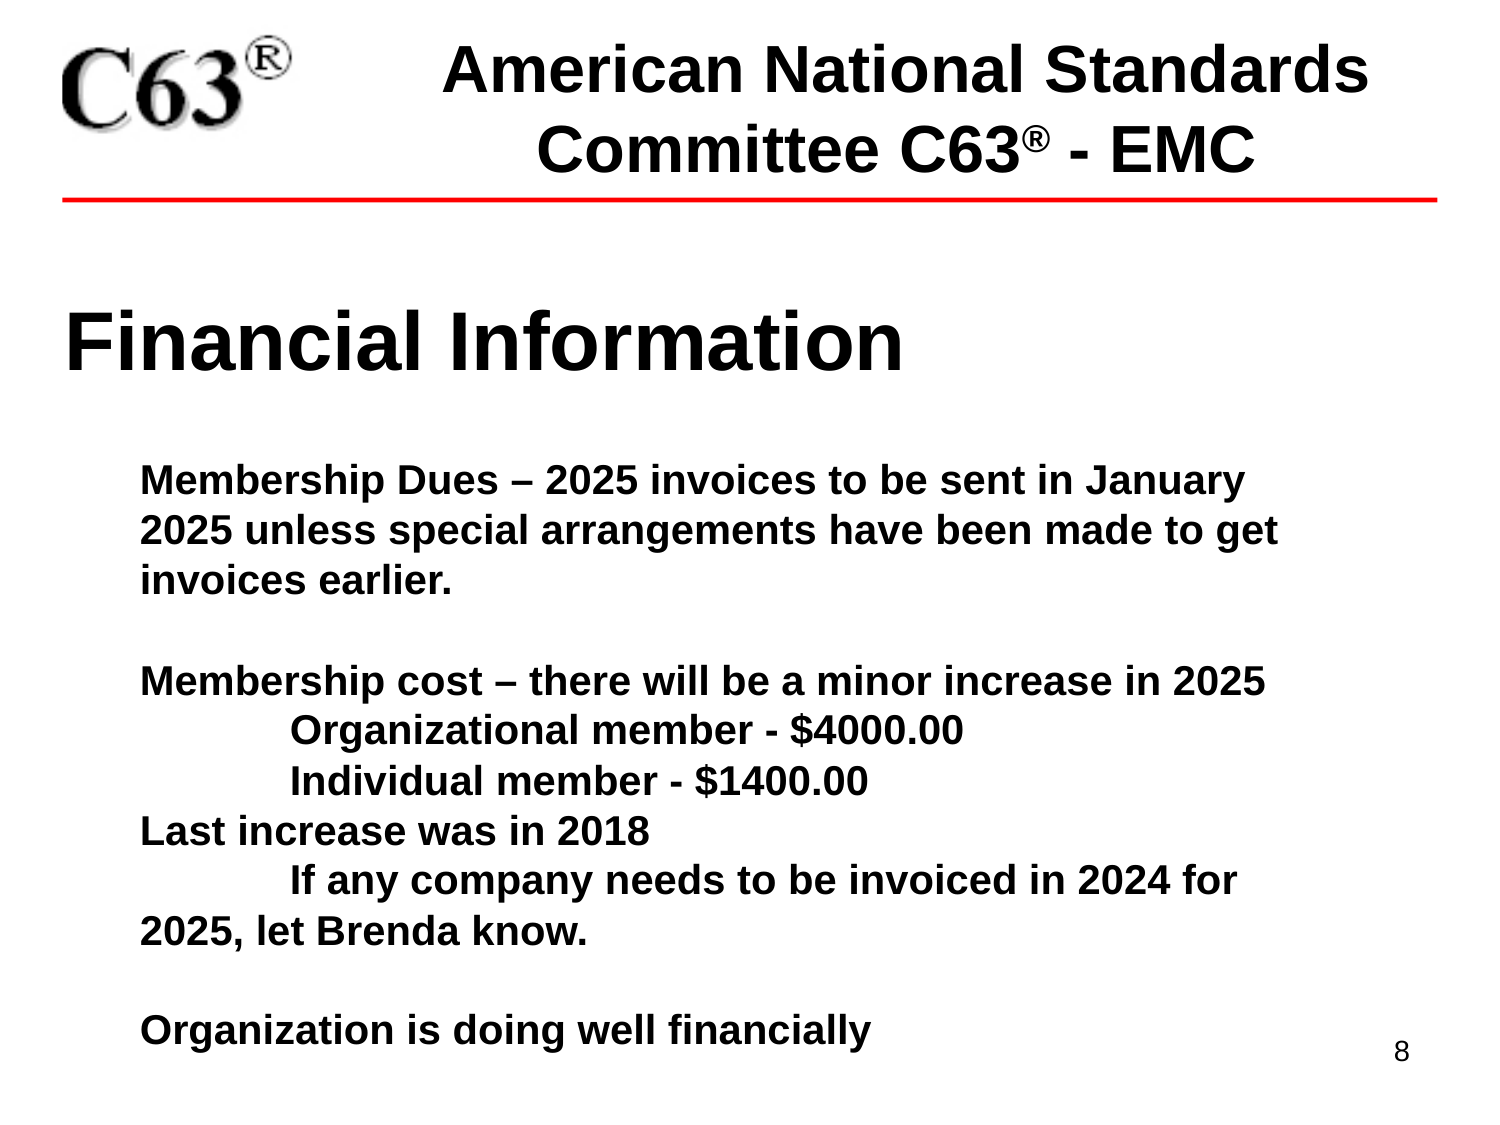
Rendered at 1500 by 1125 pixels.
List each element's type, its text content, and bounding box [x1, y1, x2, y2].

title American National Standards Committee C63® - EMC [312, 12, 1500, 200]
text_box Financial Information [50, 279, 1450, 395]
slide_number 8 [1313, 1024, 1425, 1103]
text_box Membership Dues – 2025 invoices to be sent in January 2025 unless special arrangements have been made to get invoices earlier. Membership cost – there will be a minor increase in 2025 Organizational member - $4000.00 Individual member - $1400.00 Last increase was in 2018 If any company needs to be invoiced in 2024 for 2025, let Brenda know. Organization is doing well financially [124, 395, 1313, 1111]
picture [62, 24, 301, 151]
